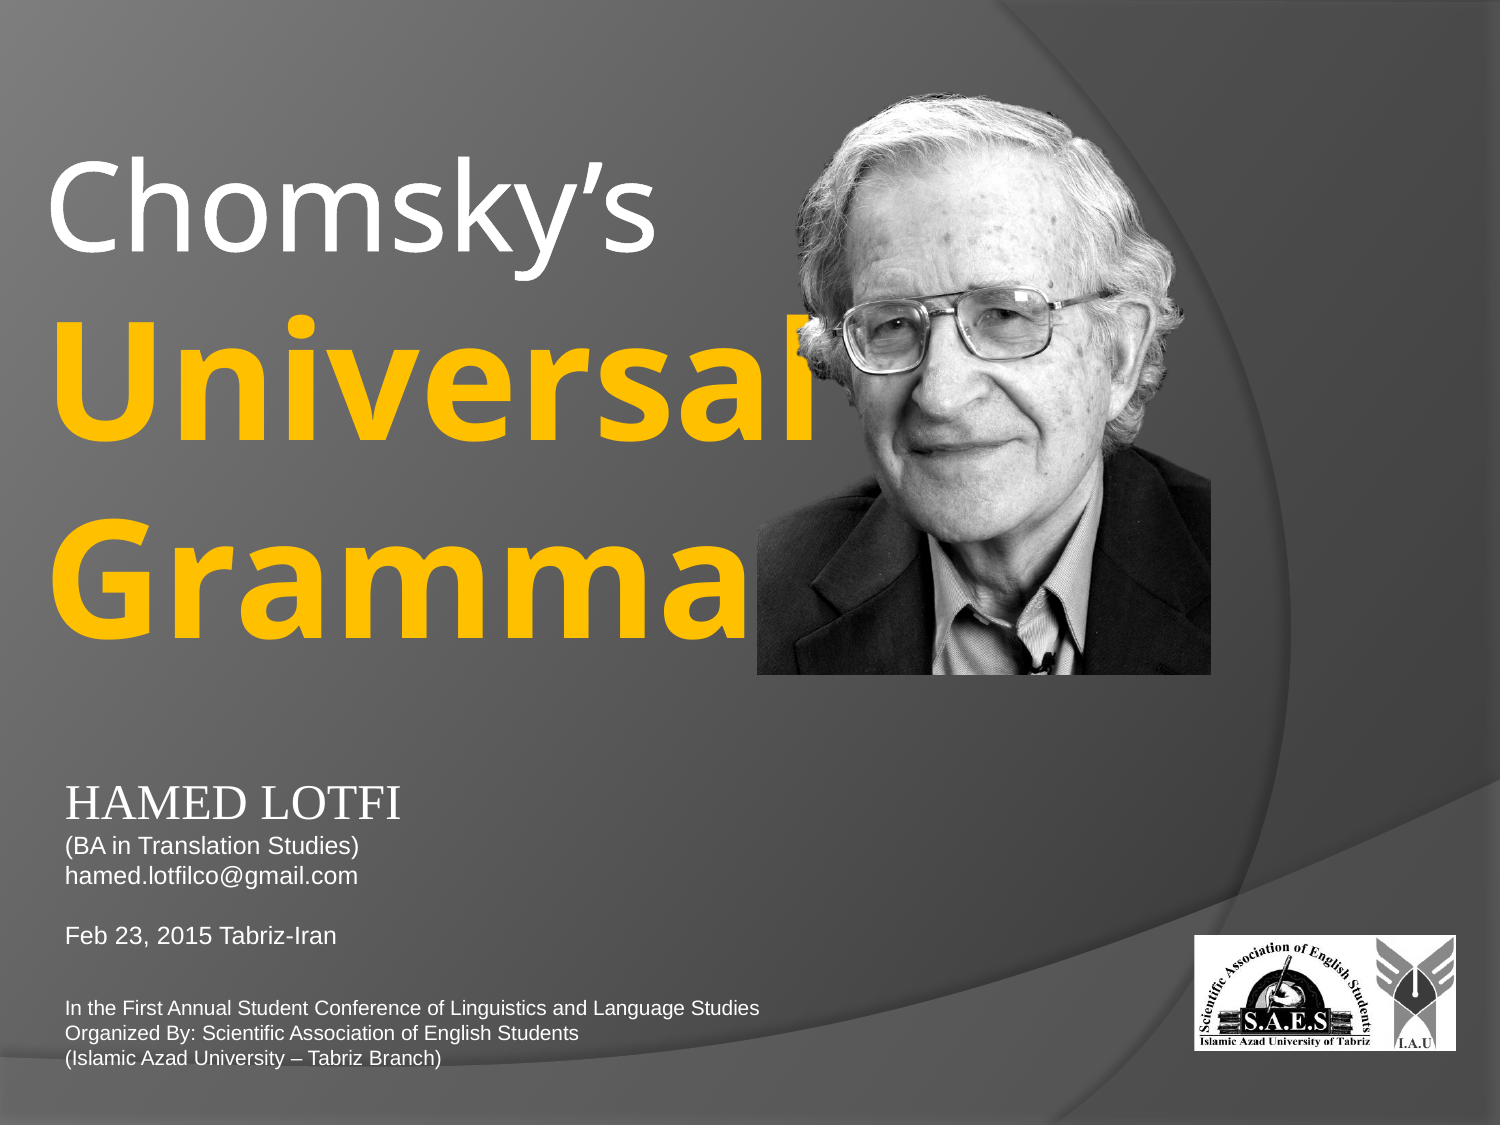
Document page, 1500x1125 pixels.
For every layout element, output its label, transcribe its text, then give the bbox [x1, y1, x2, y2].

picture [1193, 935, 1376, 1051]
picture [1384, 935, 1456, 1051]
title Chomsky’s Universal Grammar [36, 120, 849, 720]
picture [757, 74, 1211, 676]
text_box HAMED LOTFI (BA in Translation Studies) hamed.lotfilco@gmail.com Feb 23, 2015 Tabriz-Iran In the First Annual Student Conference of Linguistics and Language Studies Organized By: Scientific Association of English Students (Islamic Azad University – Tabriz Branch) [49, 762, 1163, 1077]
